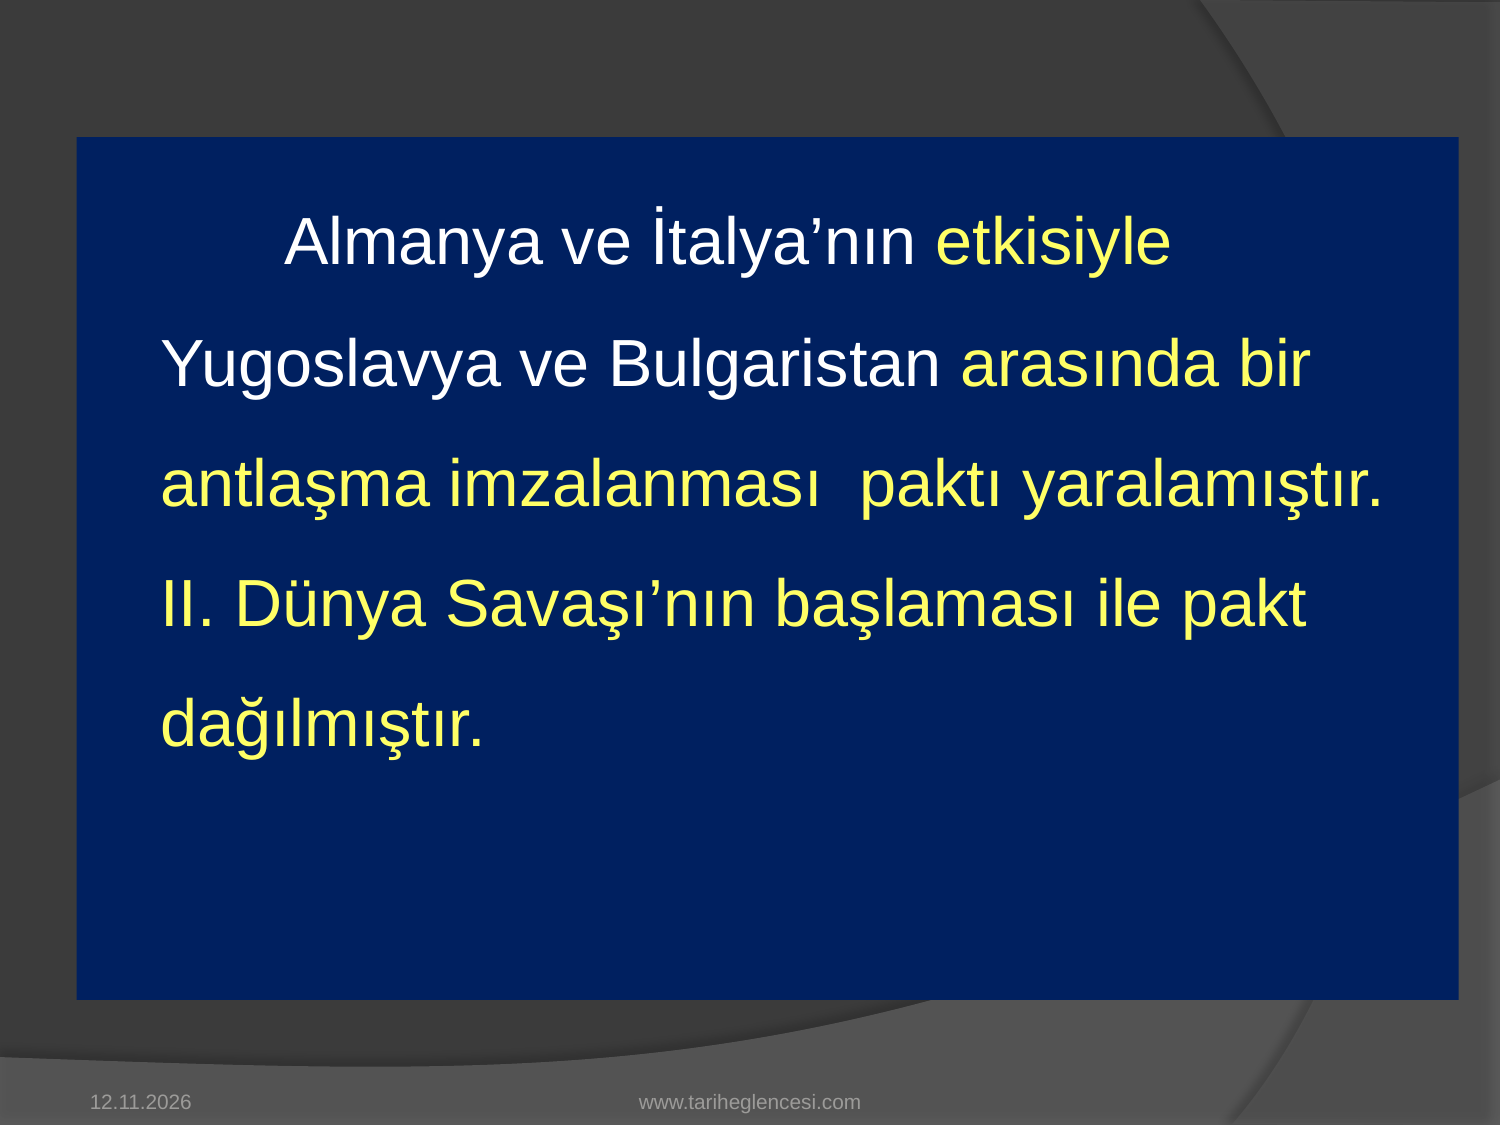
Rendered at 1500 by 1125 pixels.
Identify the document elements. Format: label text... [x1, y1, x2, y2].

list Almanya ve İtalya’nın etkisiyle Yugoslavya ve Bulgaristan arasında bir antlaşma imzalanması paktı yaralamıştır. II. Dünya Savaşı’nın başlaması ile pakt dağılmıştır. [76, 137, 1459, 1000]
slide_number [75, 1053, 425, 1114]
footer www.tariheglencesi.com [512, 1053, 988, 1114]
